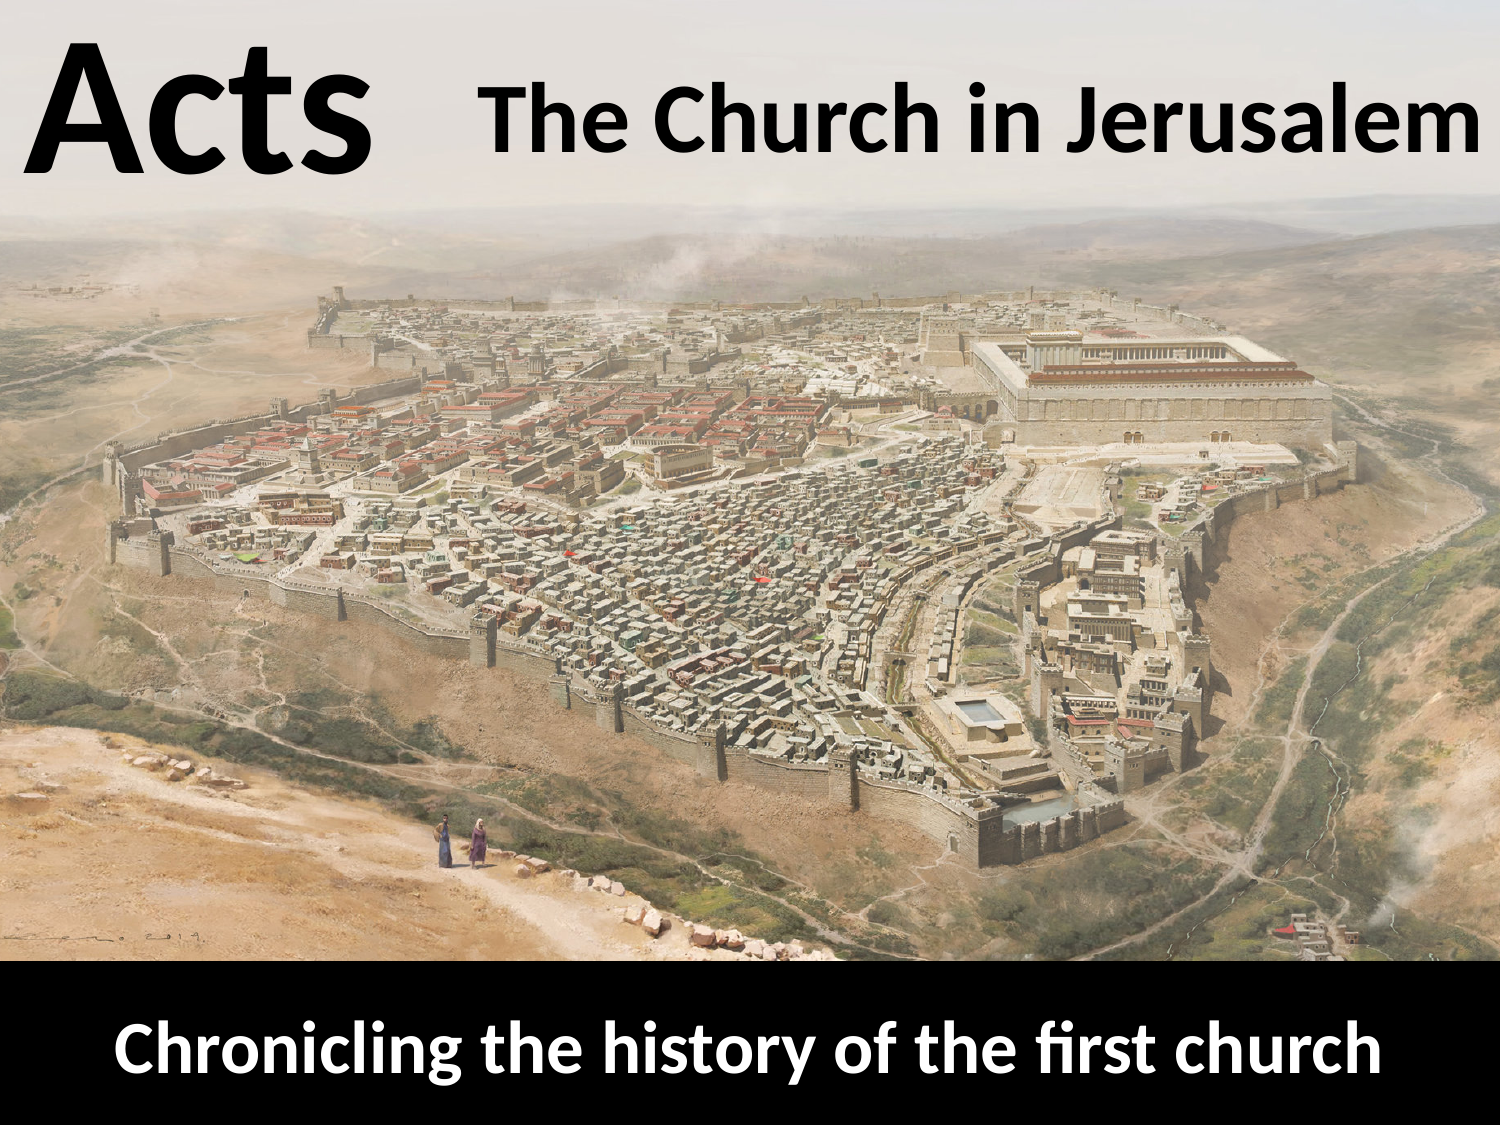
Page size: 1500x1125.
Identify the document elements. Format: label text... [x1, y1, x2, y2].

text_box Chronicling the history of the first church [0, 970, 1500, 1125]
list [0, 0, 1500, 962]
